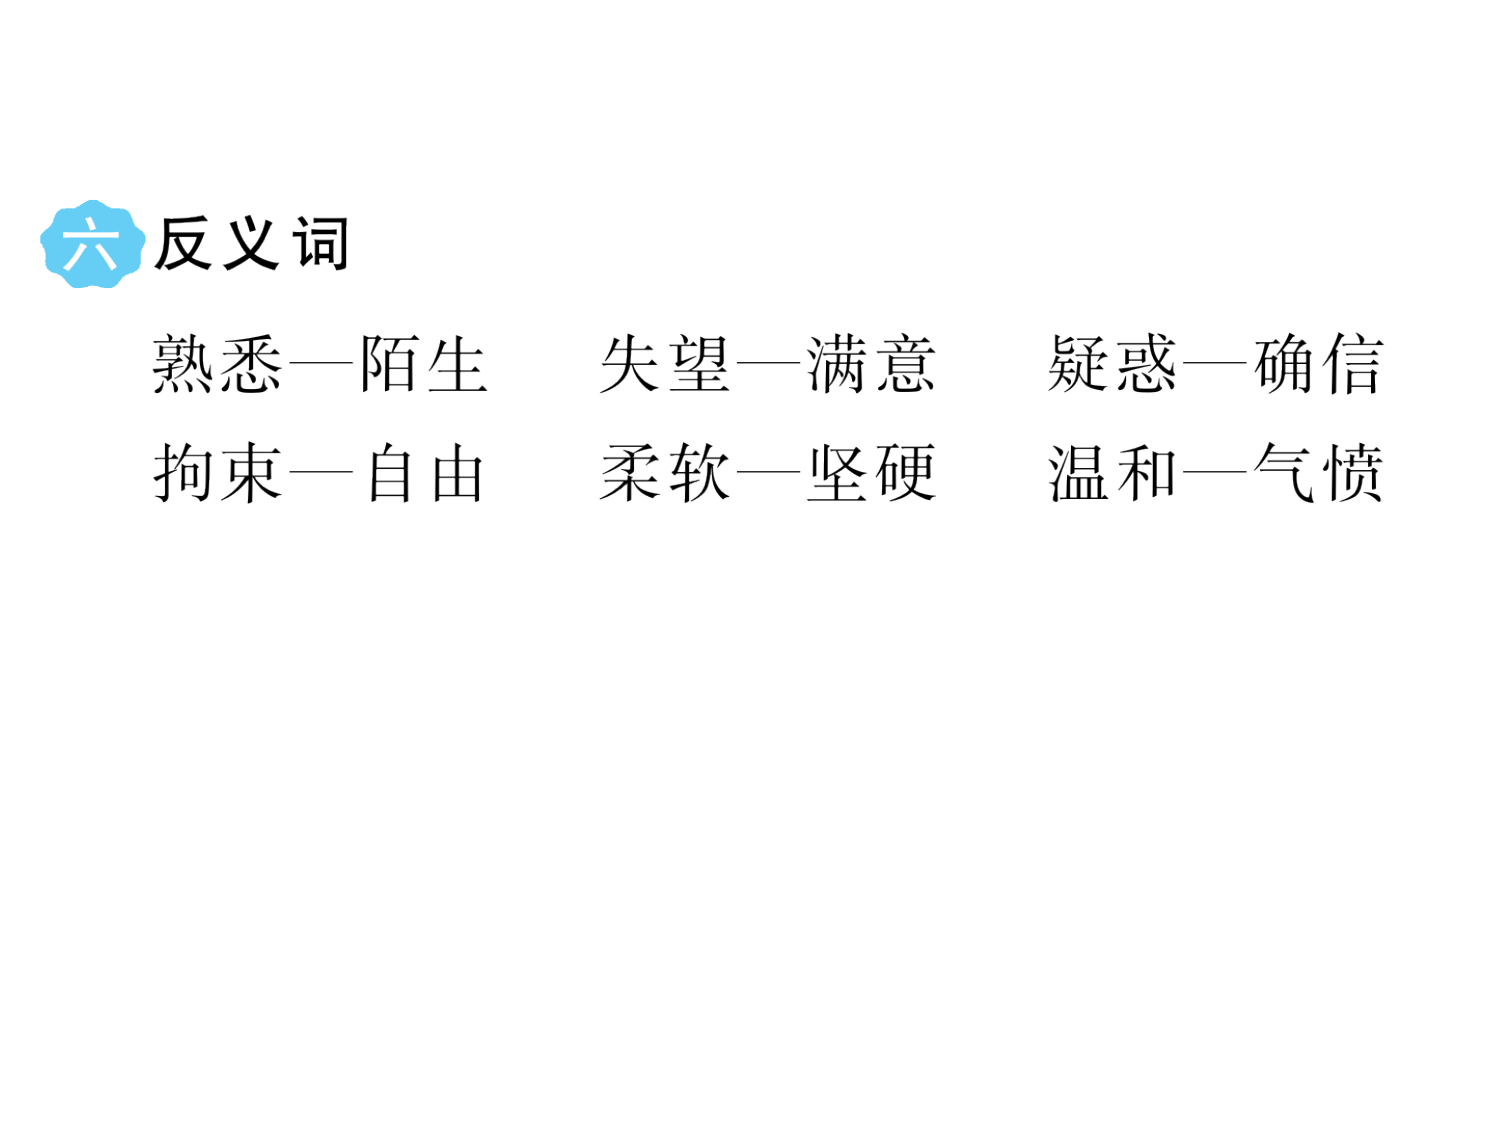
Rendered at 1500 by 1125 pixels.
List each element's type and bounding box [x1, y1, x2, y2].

picture [35, 177, 1453, 523]
